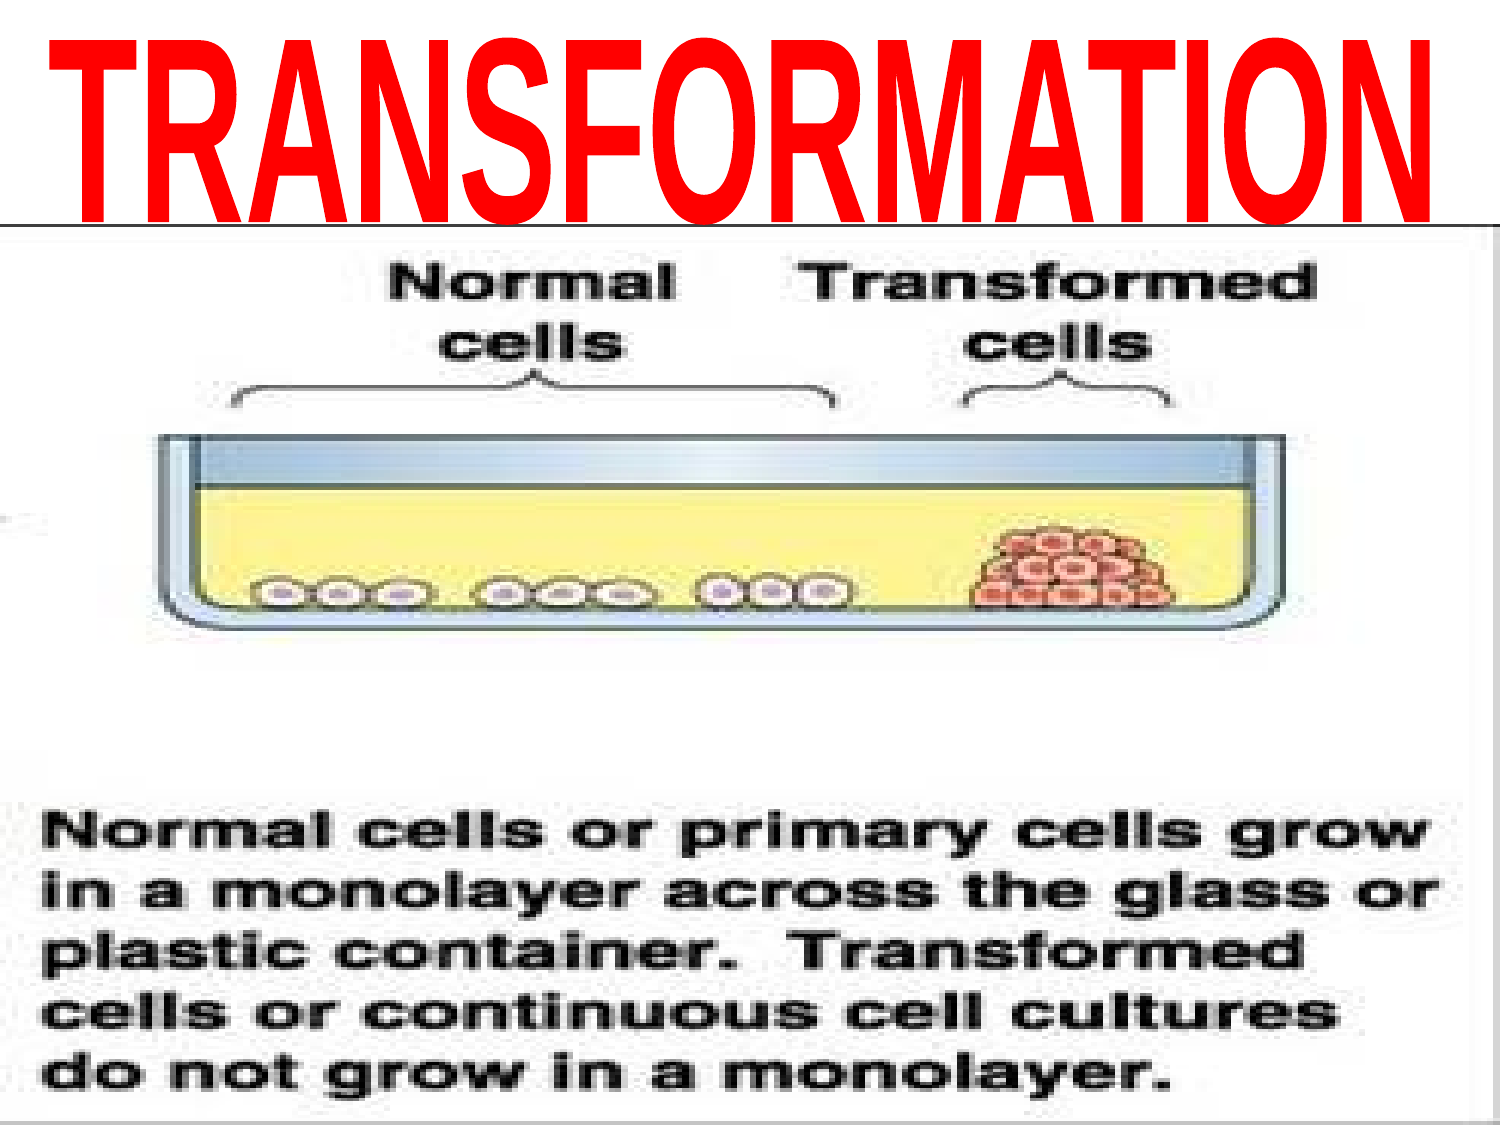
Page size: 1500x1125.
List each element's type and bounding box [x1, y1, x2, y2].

list [0, 224, 1500, 1125]
